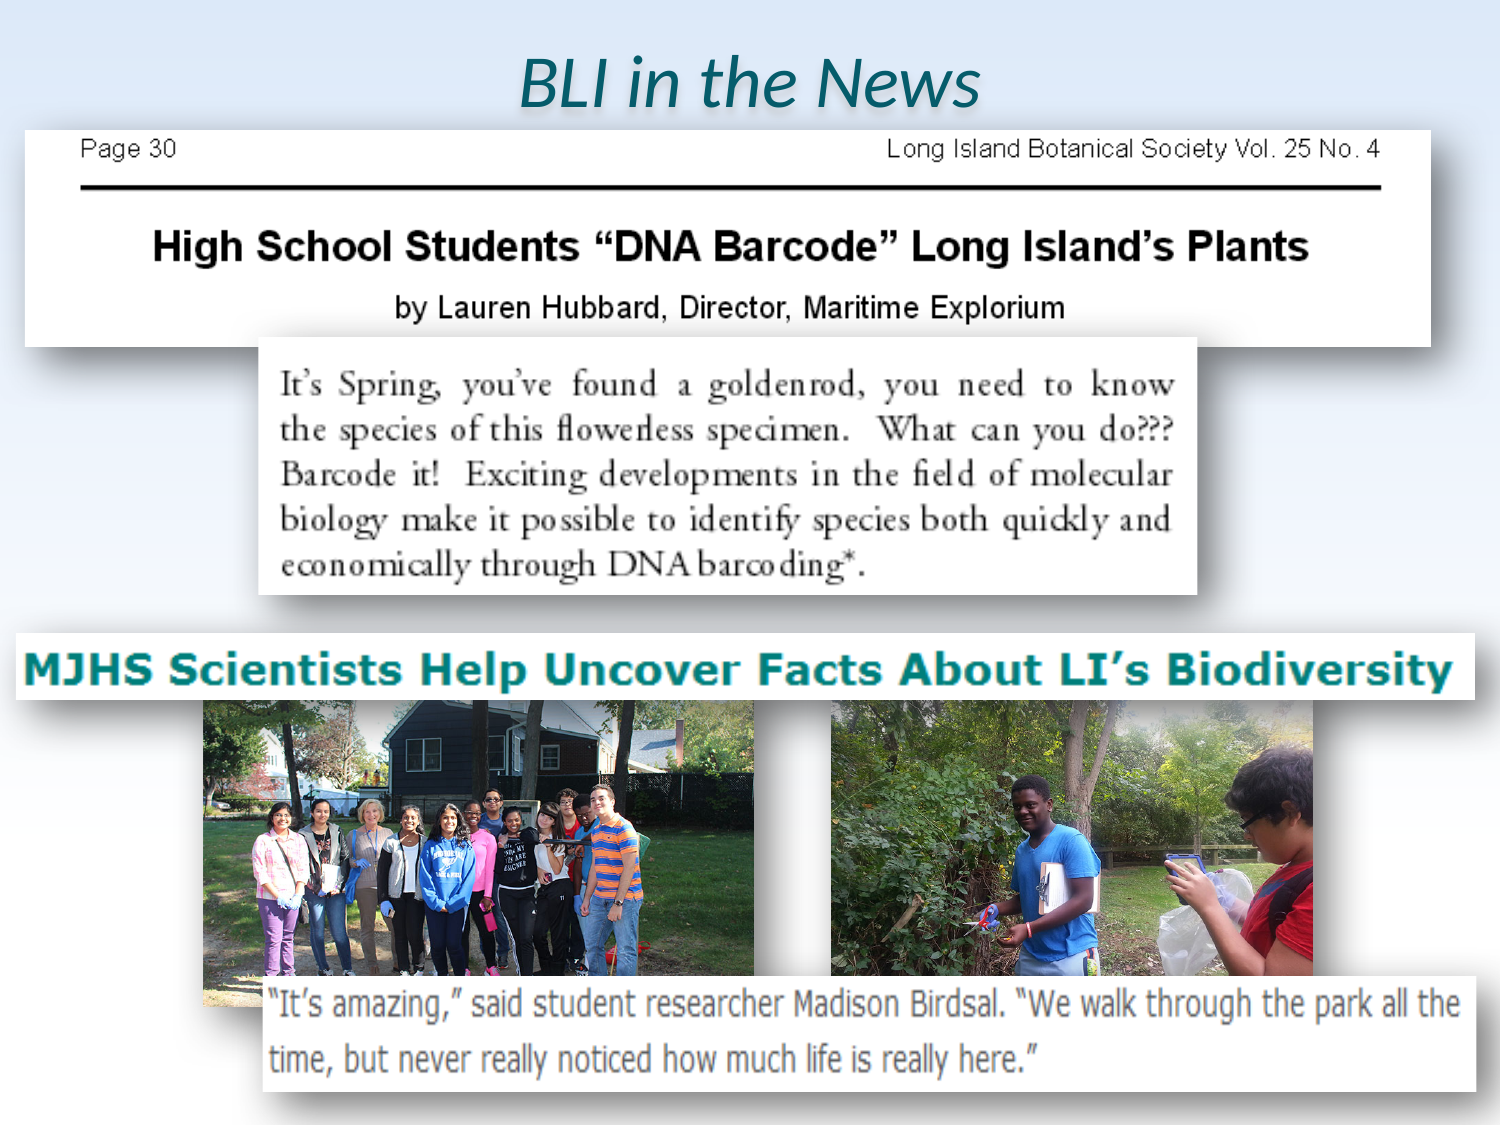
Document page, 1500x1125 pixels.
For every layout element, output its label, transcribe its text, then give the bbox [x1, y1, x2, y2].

picture [24, 130, 1432, 596]
picture [15, 633, 1477, 1092]
text_box BLI in the News [0, 24, 1500, 130]
